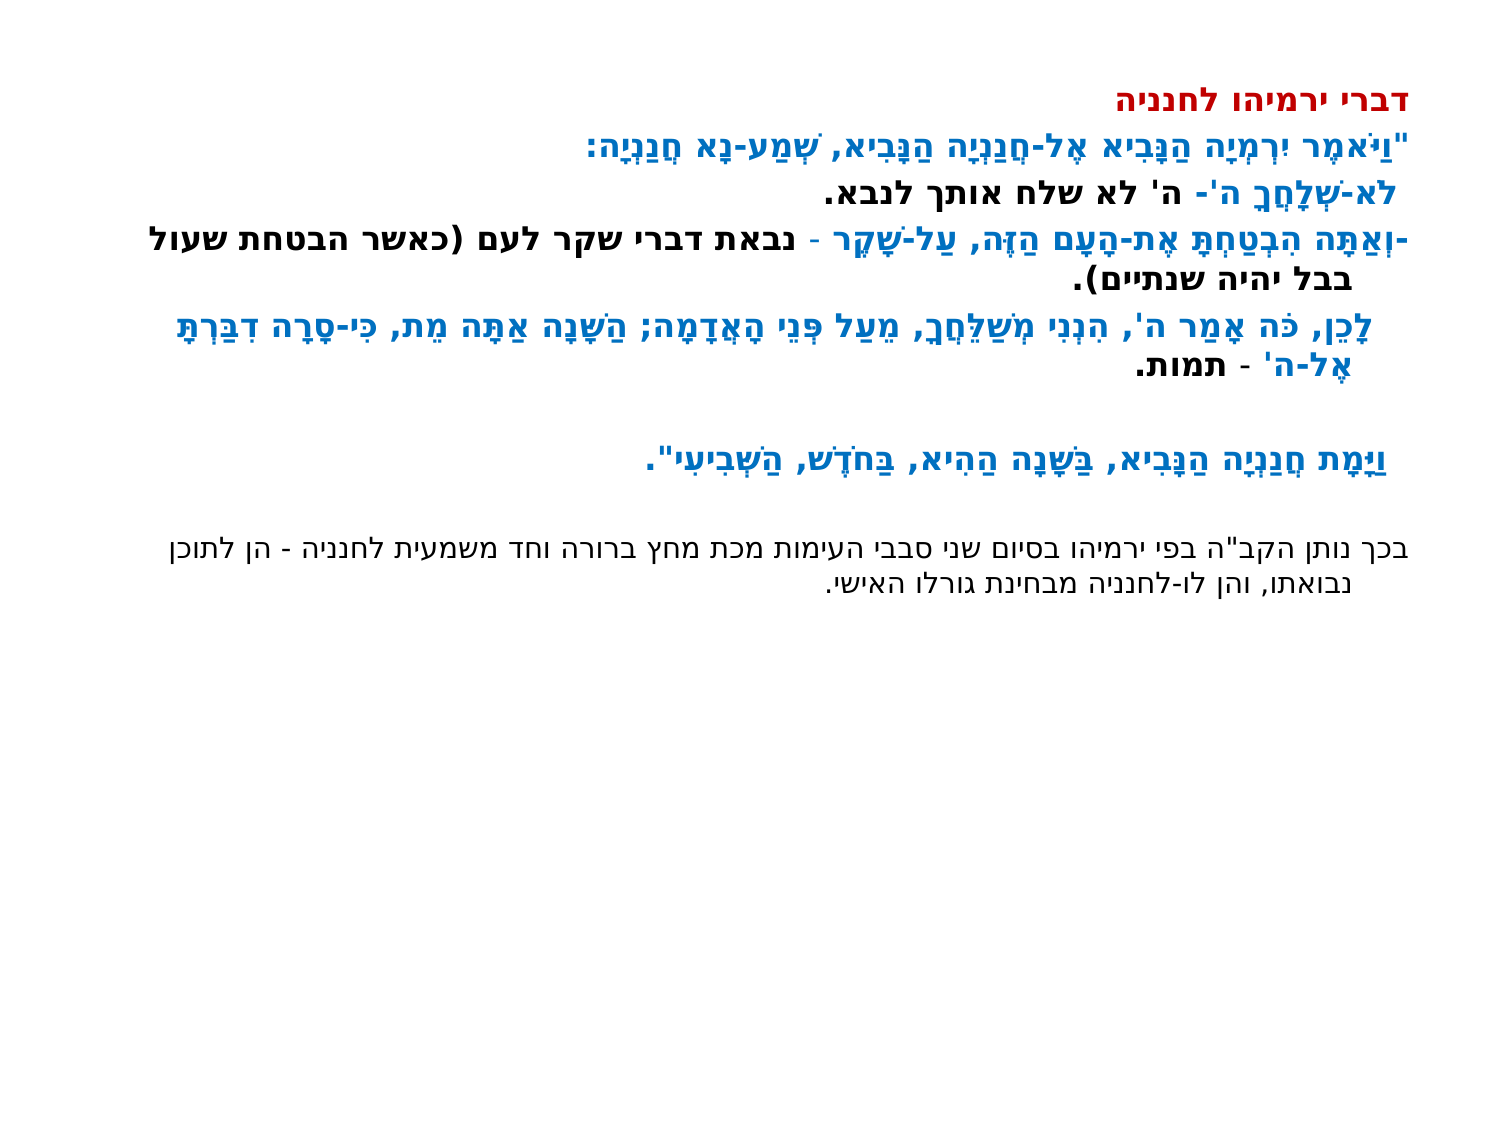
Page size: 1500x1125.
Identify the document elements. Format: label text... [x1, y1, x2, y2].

list דברי ירמיהו לחנניה "וַיֹּאמֶר יִרְמְיָה הַנָּבִיא אֶל-חֲנַנְיָה הַנָּבִיא, שְׁמַע-נָא חֲנַנְיָה: לֹא-שְׁלָחֲךָ ה'- ה' לא שלח אותך לנבא. -וְאַתָּה הִבְטַחְתָּ אֶת-הָעָם הַזֶּה, עַל-שָׁקֶר - נבאת דברי שקר לעם (כאשר הבטחת שעול בבל יהיה שנתיים). לָכֵן, כֹּה אָמַר ה', הִנְנִי מְשַׁלֵּחֲךָ, מֵעַל פְּנֵי הָאֲדָמָה; הַשָּׁנָה אַתָּה מֵת, כִּי-סָרָה דִבַּרְתָּ אֶל-ה' - תמות. וַיָּמָת חֲנַנְיָה הַנָּבִיא, בַּשָּׁנָה הַהִיא, בַּחֹדֶשׁ, הַשְּׁבִיעִי". בכך נותן הקב"ה בפי ירמיהו בסיום שני סבבי העימות מכת מחץ ברורה וחד משמעית לחנניה - הן לתוכן נבואתו, והן לו-לחנניה מבחינת גורלו האישי. [75, 70, 1425, 1005]
